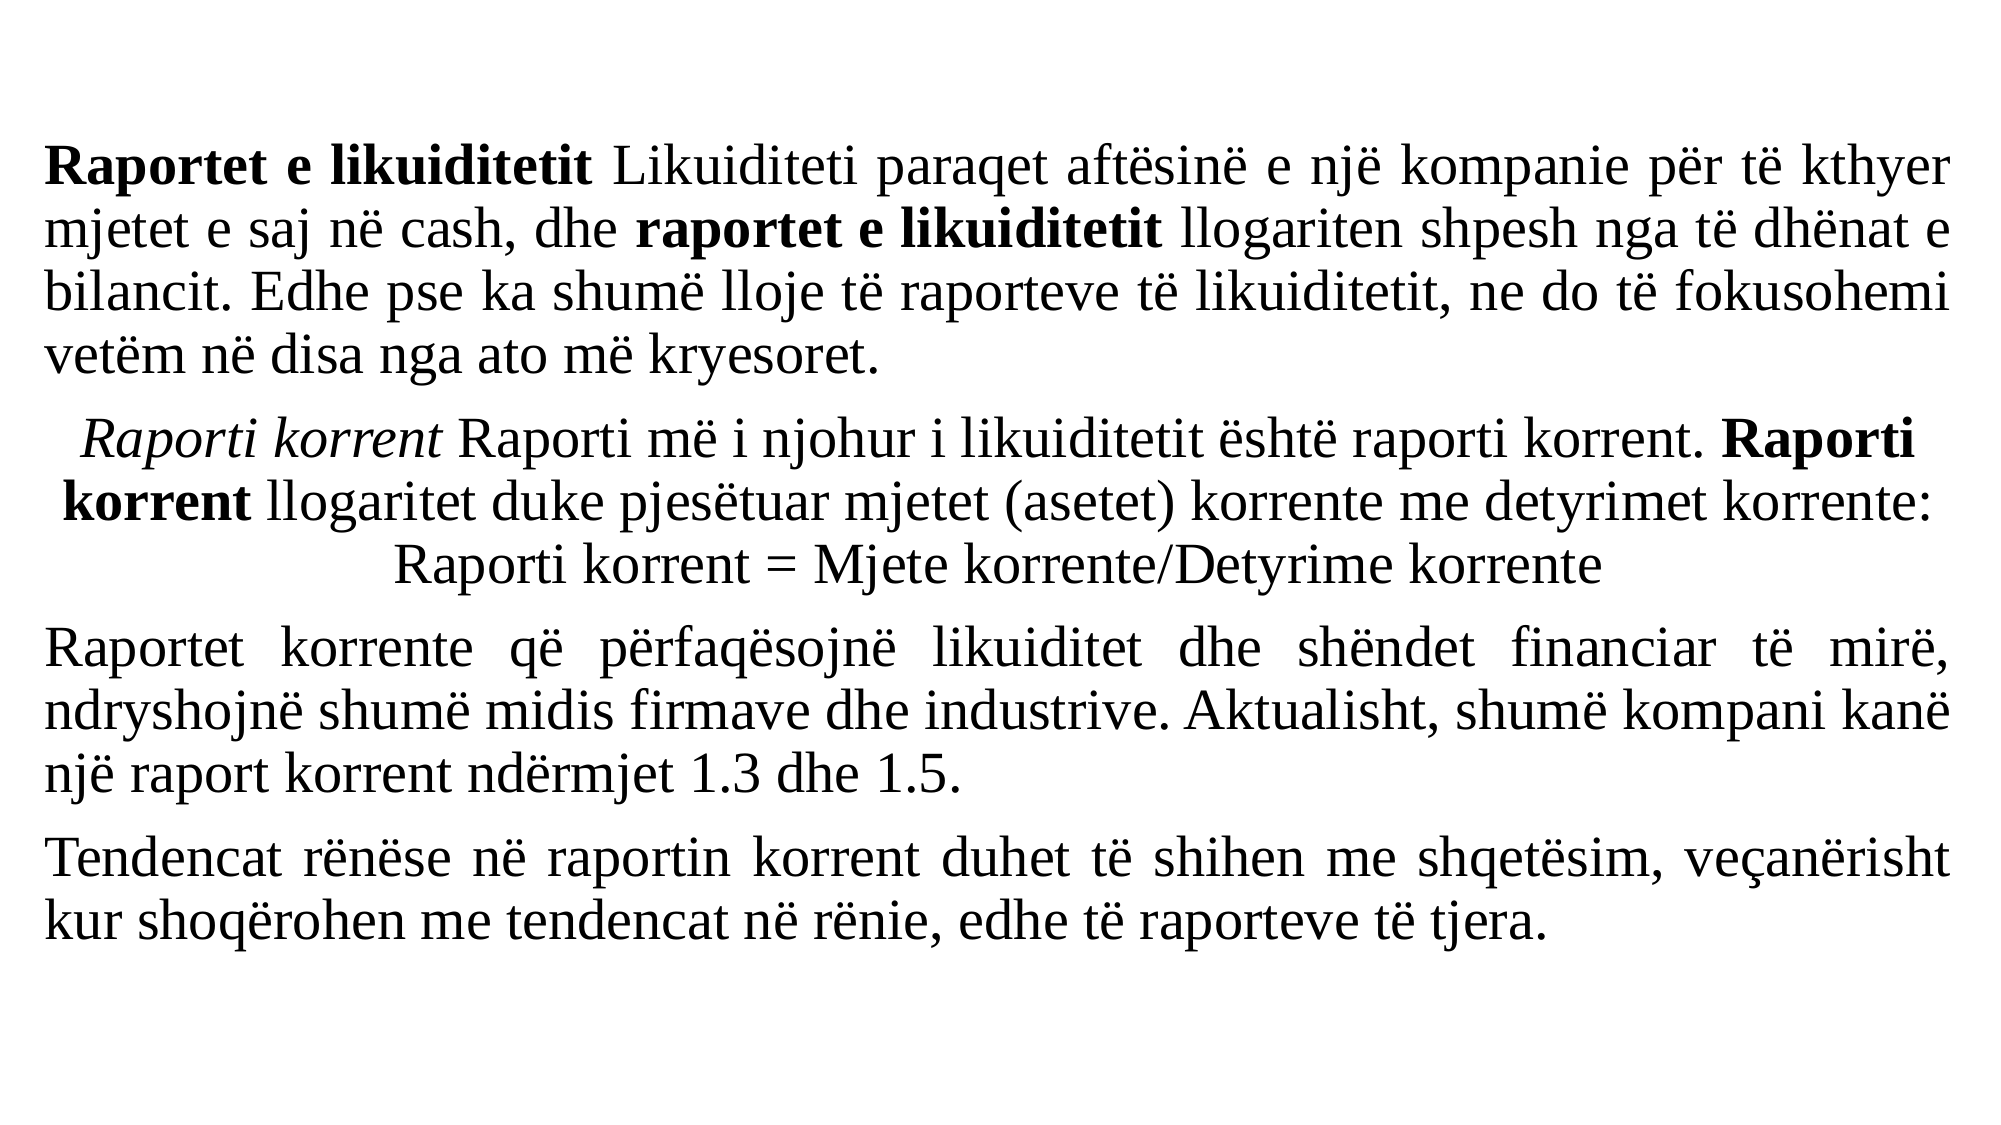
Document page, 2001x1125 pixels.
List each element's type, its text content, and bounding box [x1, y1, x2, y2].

list Raportet e likuiditetit Likuiditeti paraqet aftësinë e një kompanie për të kthyer mjetet e saj në cash, dhe raportet e likuiditetit llogariten shpesh nga të dhënat e bilancit. Edhe pse ka shumë lloje të raporteve të likuiditetit, ne do të fokusohemi vetëm në disa nga ato më kryesoret. Raporti korrent Raporti më i njohur i likuiditetit është raporti korrent. Raporti korrent llogaritet duke pjesëtuar mjetet (asetet) korrente me detyrimet korrente: Raporti korrent = Mjete korrente/Detyrime korrente Raportet korrente që përfaqësojnë likuiditet dhe shëndet financiar të mirë, ndryshojnë shumë midis firmave dhe industrive. Aktualisht, shumë kompani kanë një raport korrent ndërmjet 1.3 dhe 1.5. Tendencat rënëse në raportin korrent duhet të shihen me shqetësim, veçanërisht kur shoqërohen me tendencat në rënie, edhe të raporteve të tjera. [29, 35, 1967, 1105]
